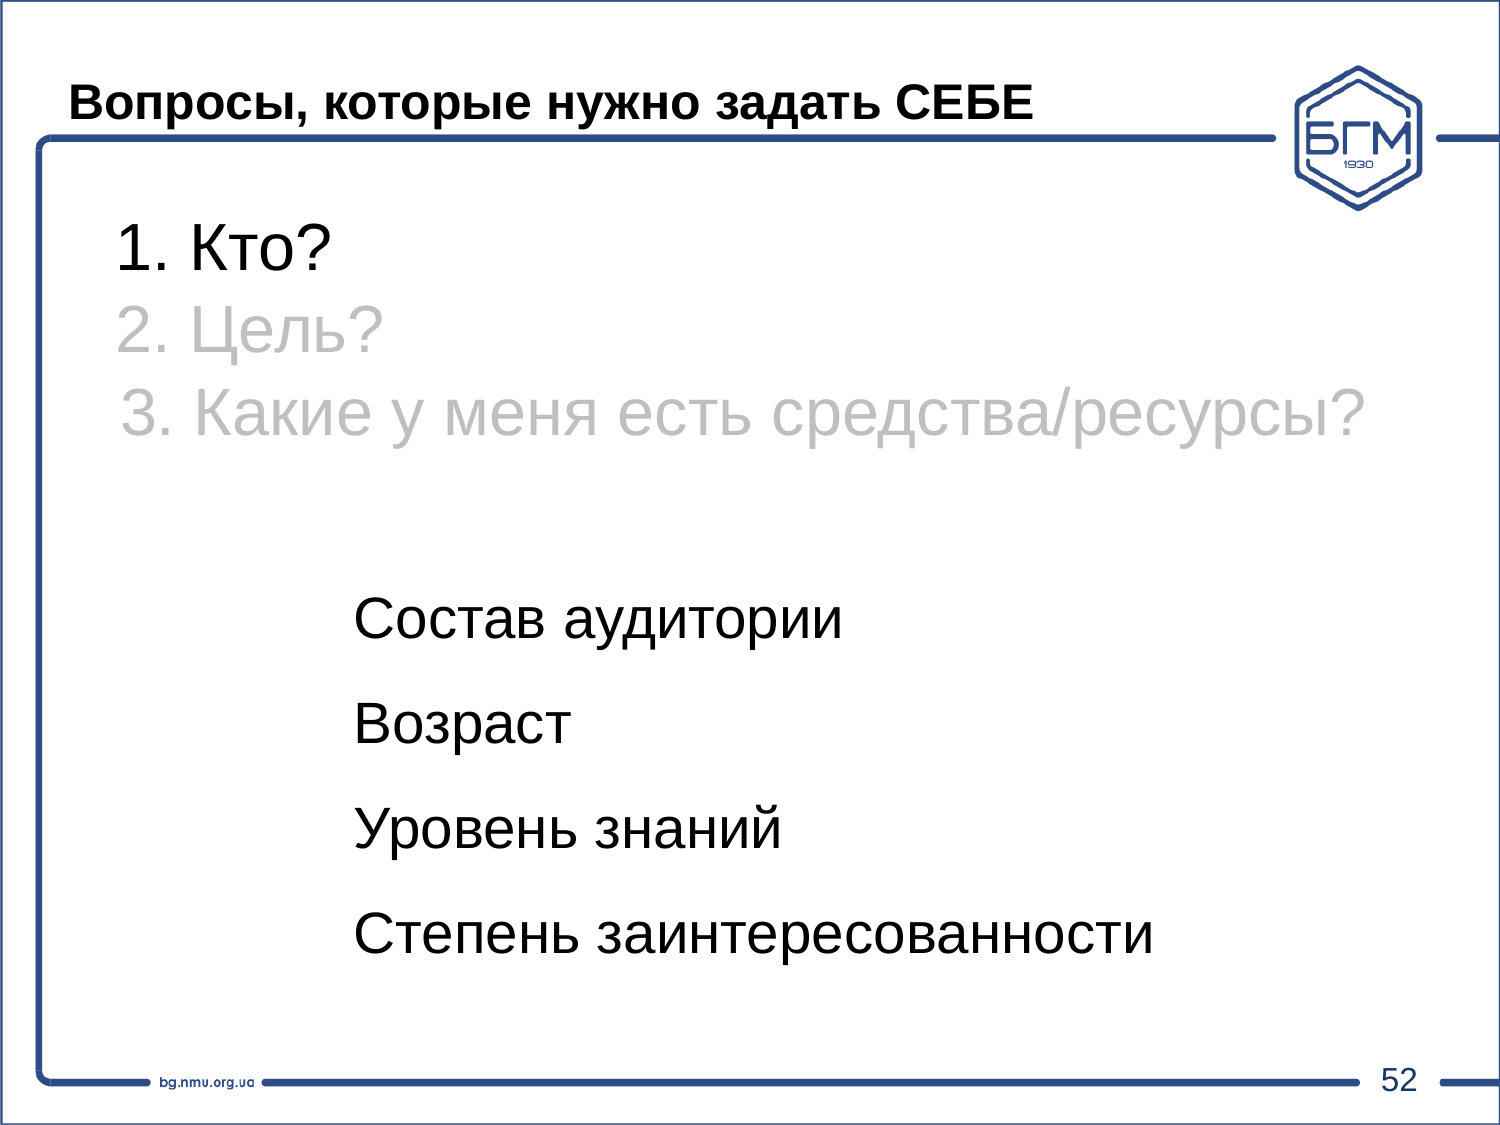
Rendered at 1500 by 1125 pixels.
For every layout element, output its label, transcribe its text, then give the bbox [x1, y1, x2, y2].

text_box 3. Какие у меня есть средства/ресурсы? [105, 361, 1383, 457]
text_box 1. Кто? [100, 196, 348, 278]
text_box Состав аудитории Возраст Уровень знаний Степень заинтересованности [339, 537, 1171, 973]
text_box 2. Цель? [100, 278, 400, 374]
picture [0, 0, 1500, 1125]
title Вопросы, которые нужно задать СЕБЕ [53, 19, 1270, 138]
